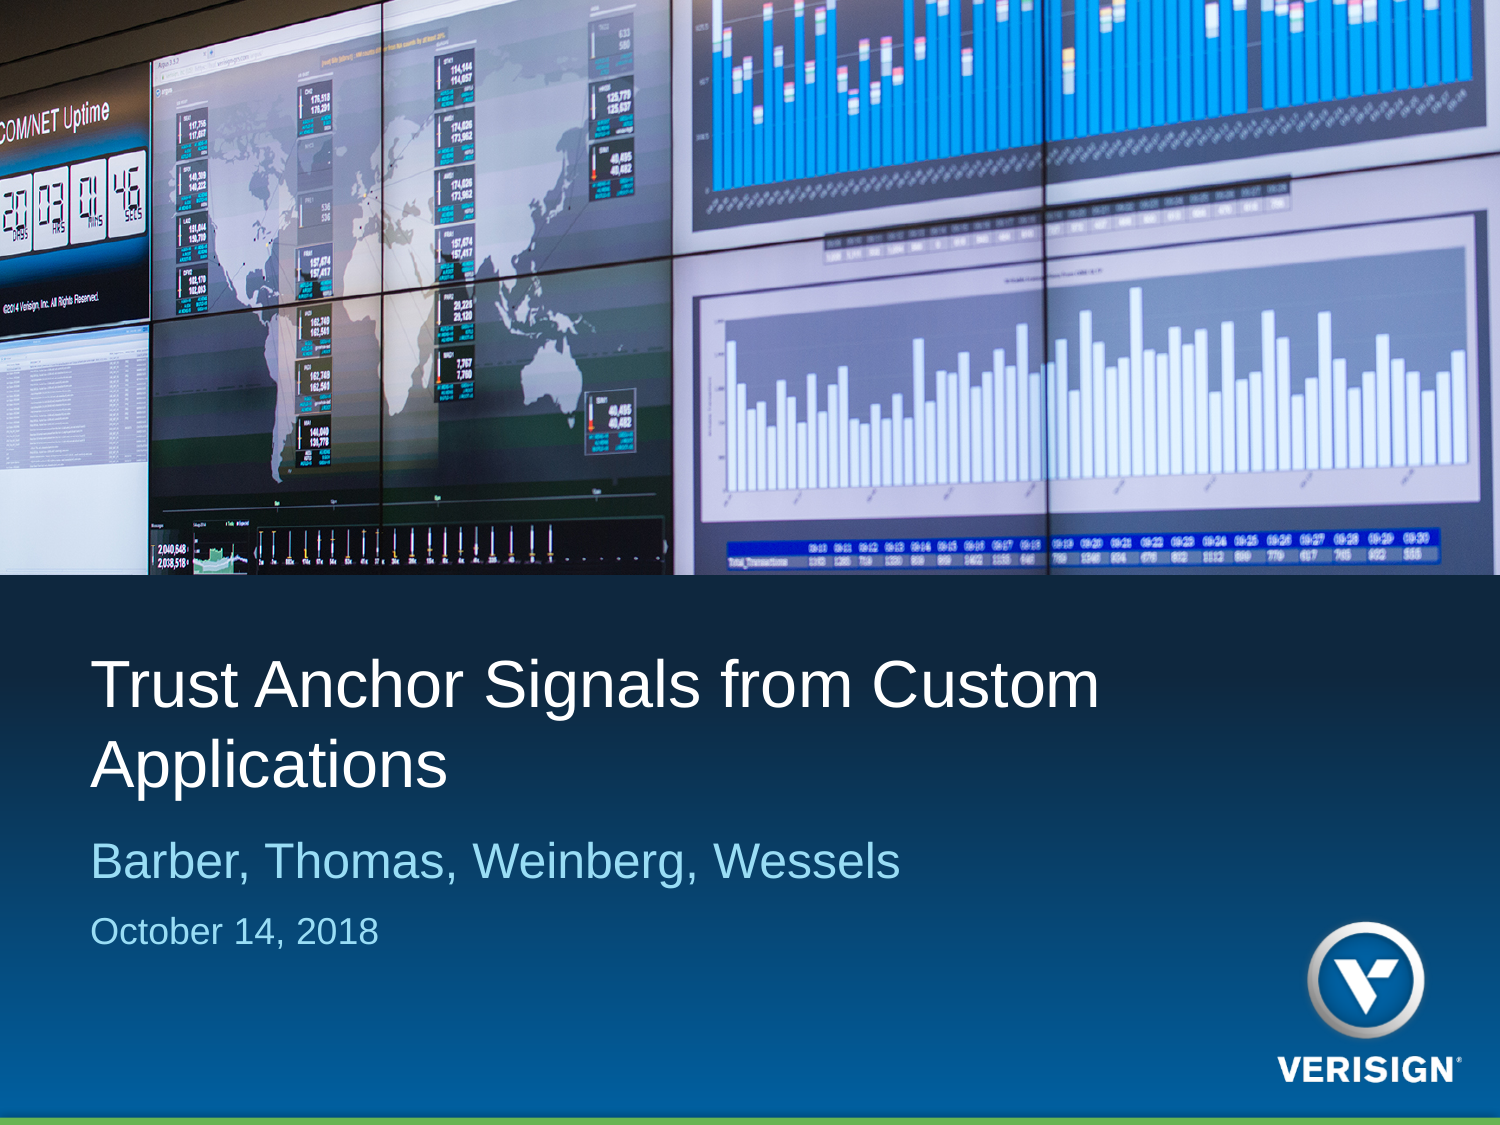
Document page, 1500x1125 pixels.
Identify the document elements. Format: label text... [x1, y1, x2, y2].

subtitle Barber, Thomas, Weinberg, Wessels October 14, 2018 [75, 742, 1425, 1042]
picture [0, 0, 1500, 575]
title Trust Anchor Signals from Custom Applications [75, 574, 1425, 742]
picture [1267, 902, 1469, 1096]
